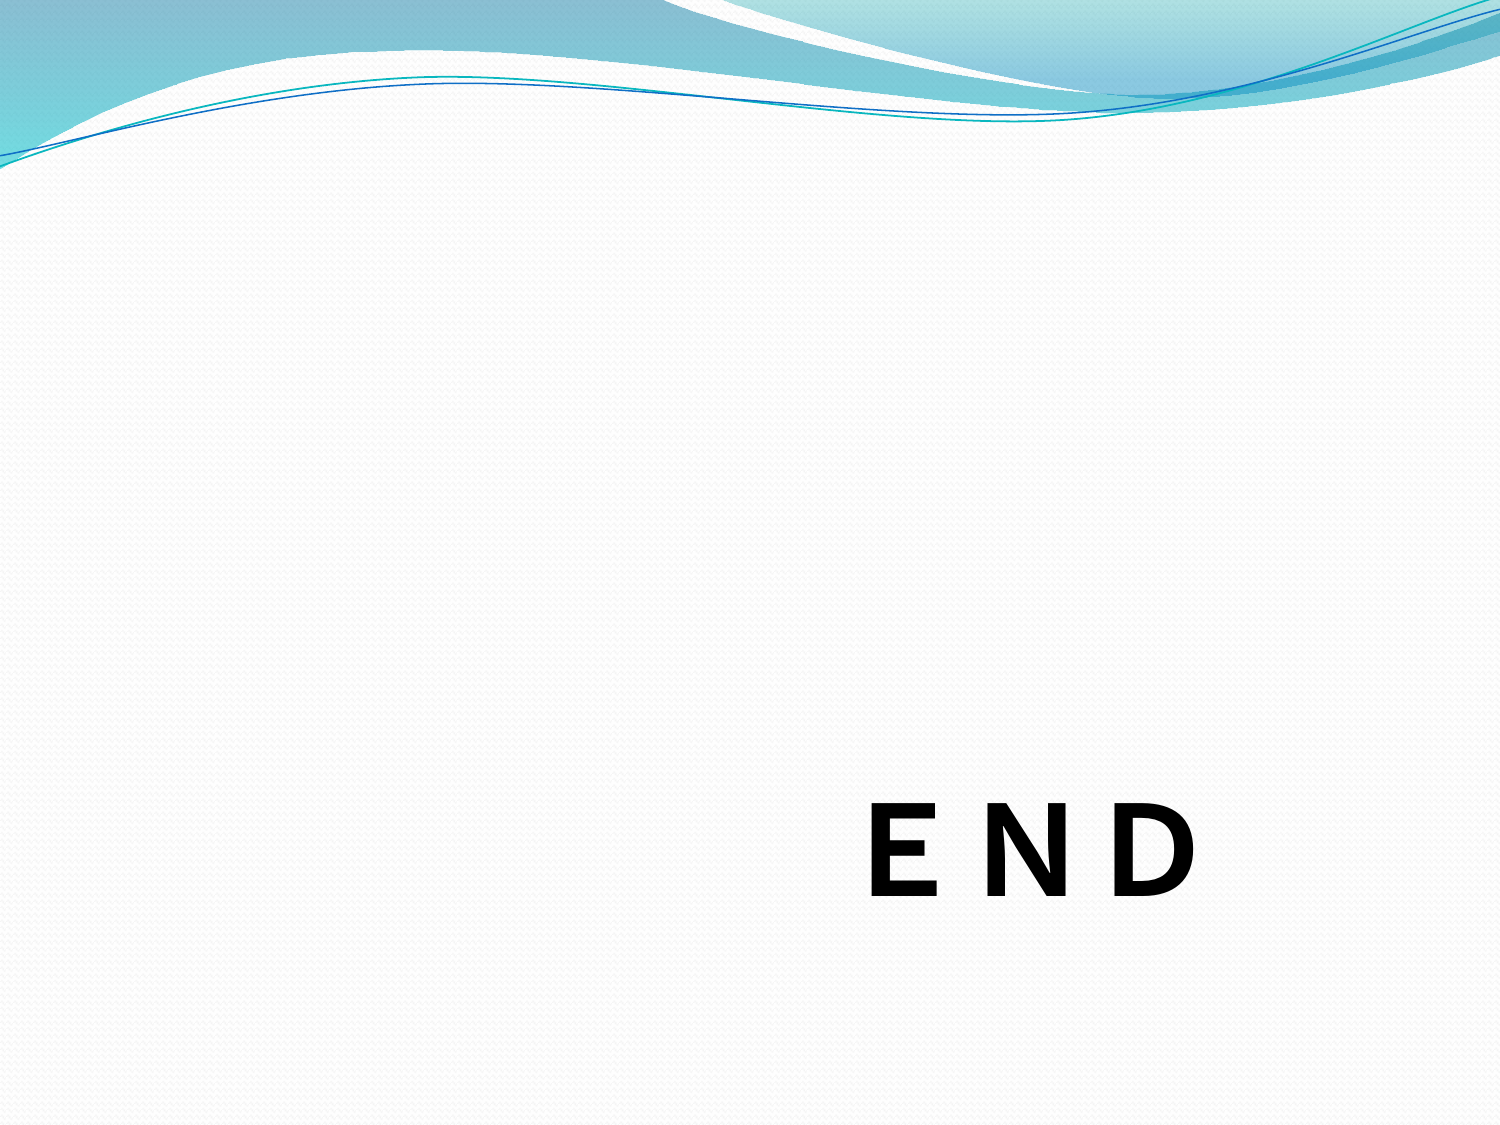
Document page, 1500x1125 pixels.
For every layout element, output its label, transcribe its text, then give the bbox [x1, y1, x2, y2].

list ＥＮＤ [75, 317, 1425, 1038]
